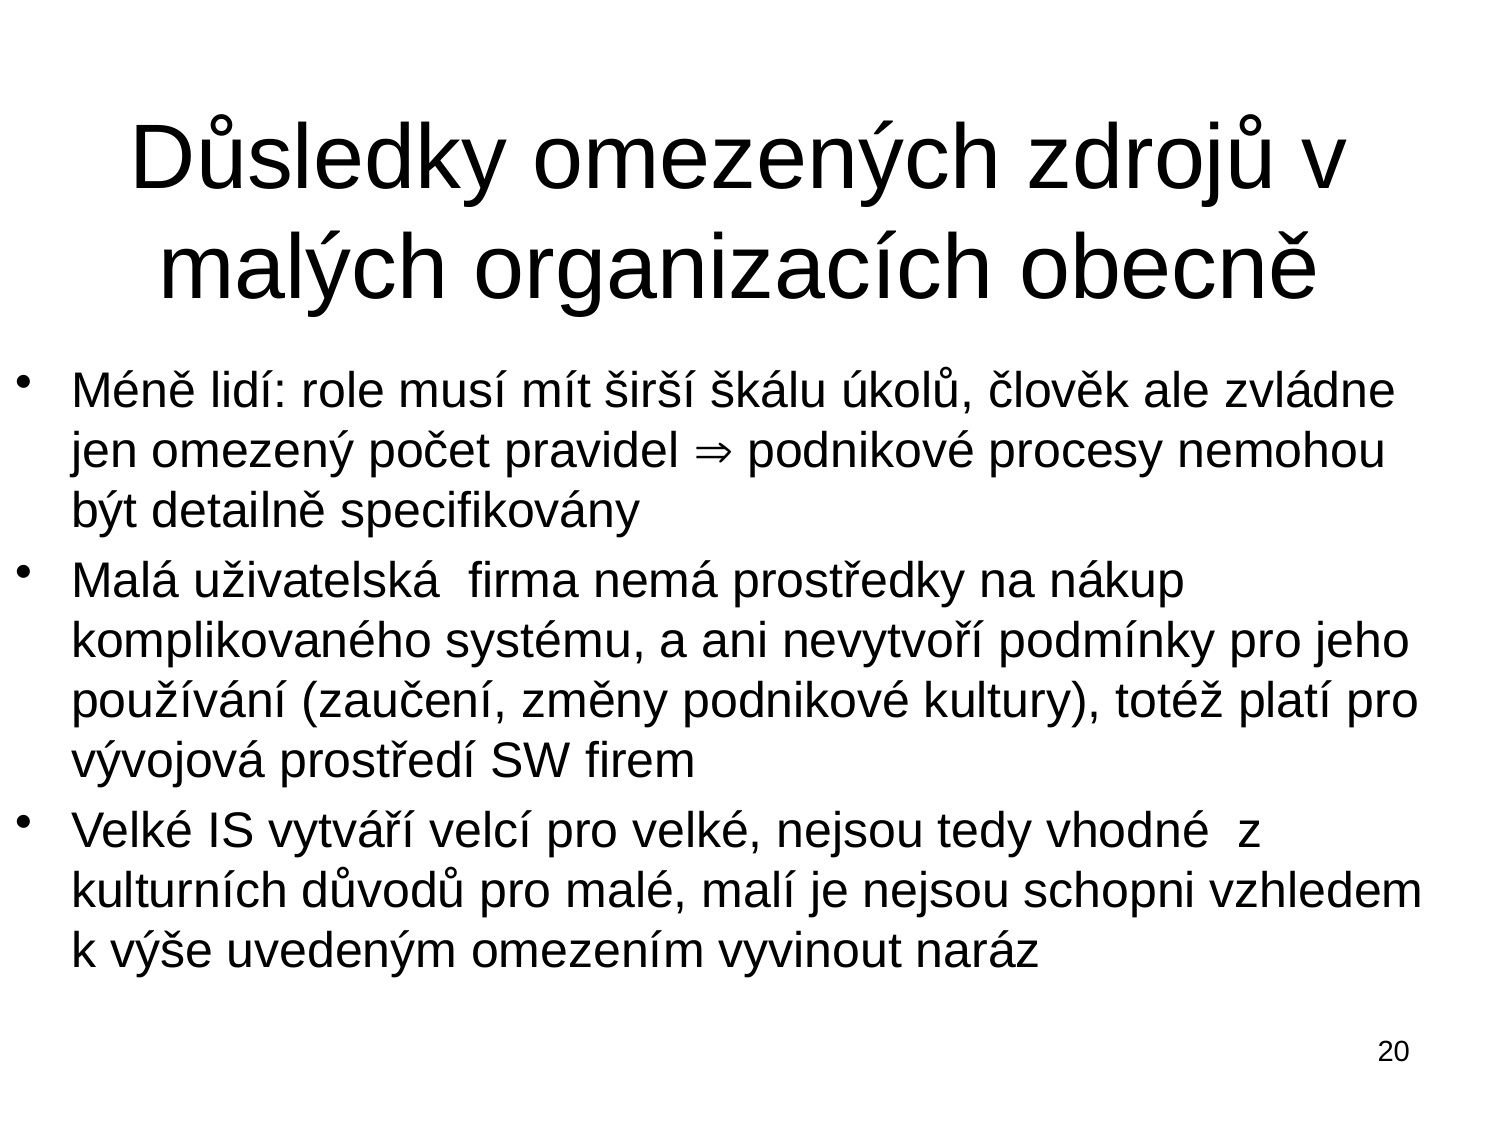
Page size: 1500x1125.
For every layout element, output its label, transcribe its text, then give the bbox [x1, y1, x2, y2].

slide_number 20 [1074, 1024, 1426, 1103]
title Důsledky omezených zdrojů v malých organizacích obecně [64, 113, 1416, 302]
list Méně lidí: role musí mít širší škálu úkolů, člověk ale zvládne jen omezený počet pravidel  podnikové procesy nemohou být detailně specifikovány Malá uživatelská firma nemá prostředky na nákup komplikovaného systému, a ani nevytvoří podmínky pro jeho používání (zaučení, změny podnikové kultury), totéž platí pro vývojová prostředí SW firem Velké IS vytváří velcí pro velké, nejsou tedy vhodné z kulturních důvodů pro malé, malí je nejsou schopni vzhledem k výše uvedeným omezením vyvinout naráz [0, 349, 1448, 1006]
